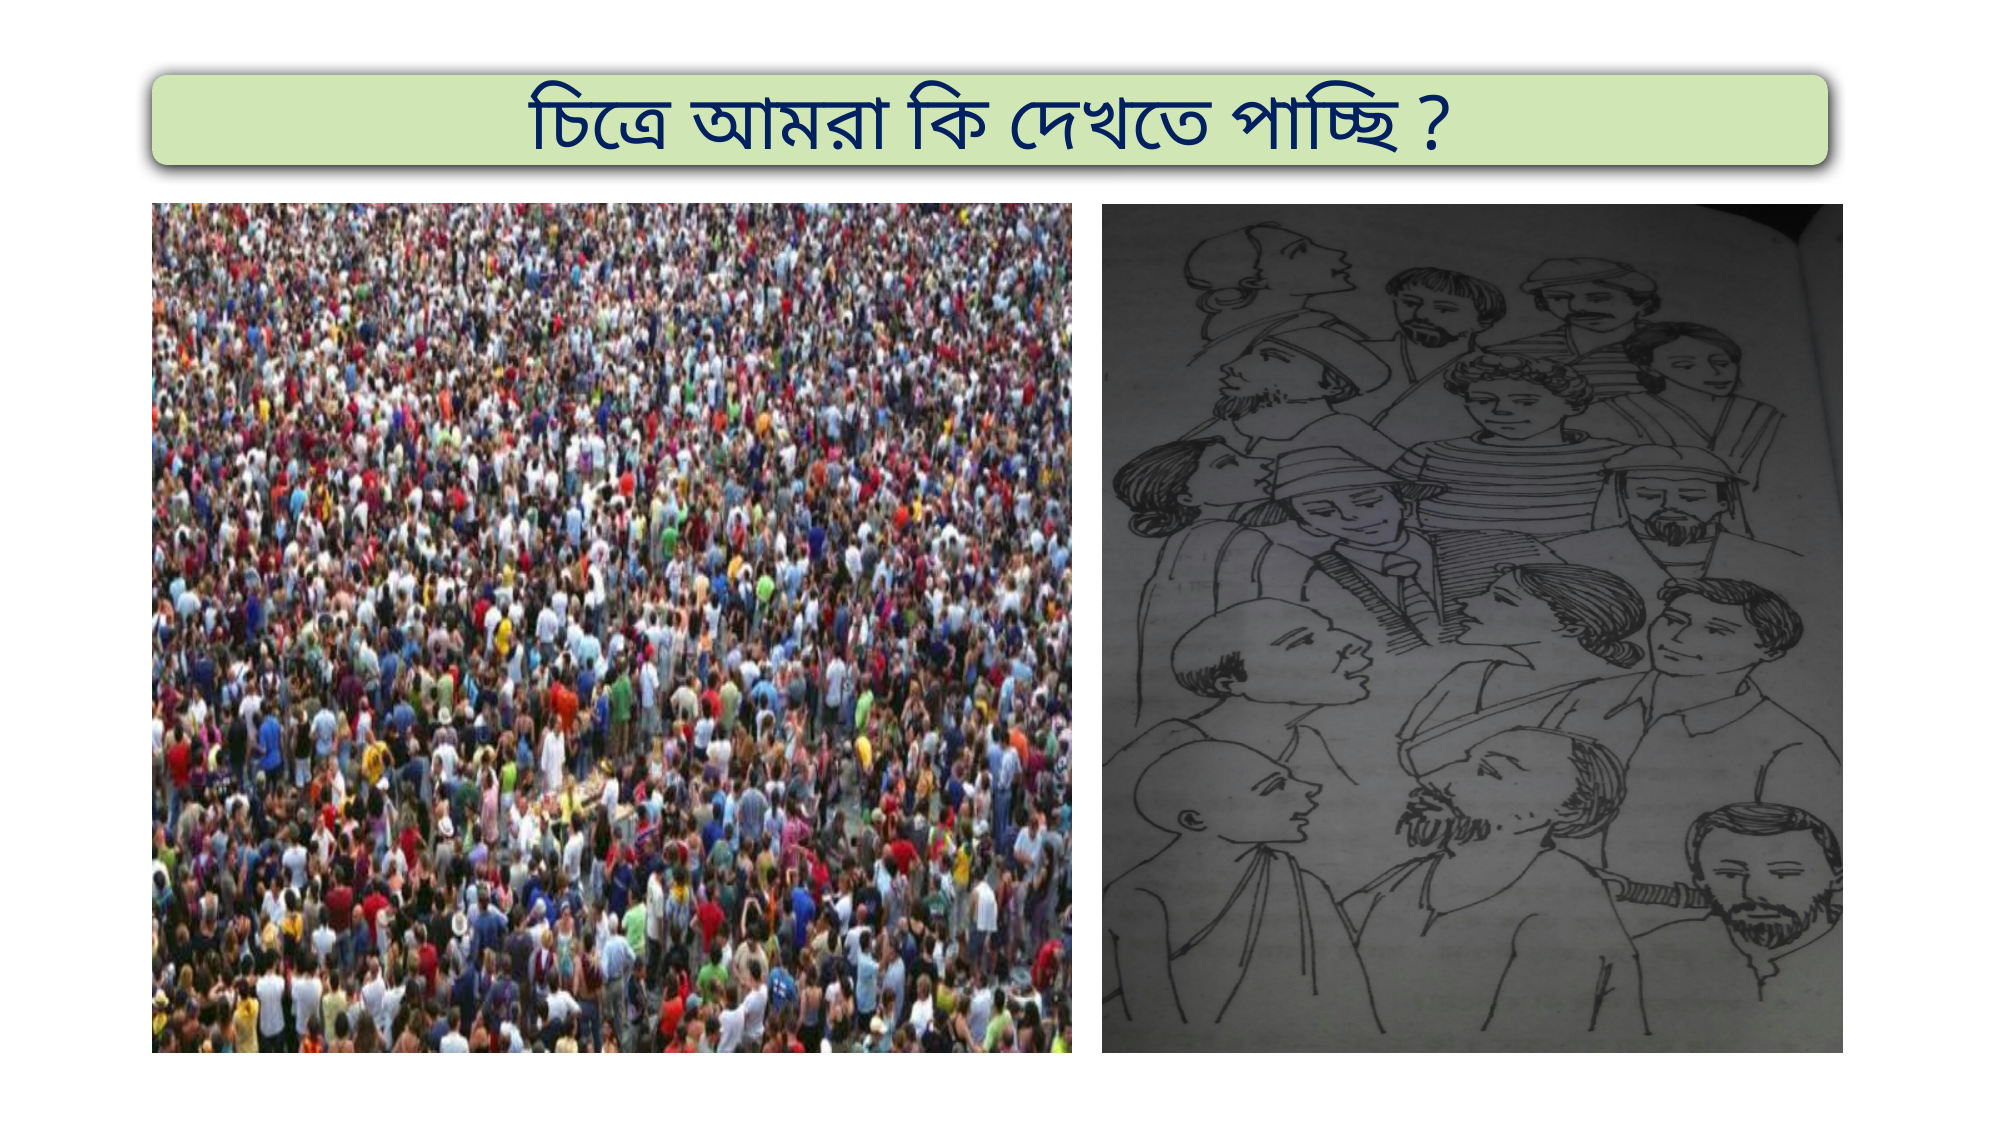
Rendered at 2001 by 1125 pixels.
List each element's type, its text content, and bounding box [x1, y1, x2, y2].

picture [152, 203, 1072, 1053]
picture [1102, 204, 1843, 1053]
text_box চিত্রে আমরা কি দেখতে পাচ্ছি ? [151, 73, 1829, 166]
